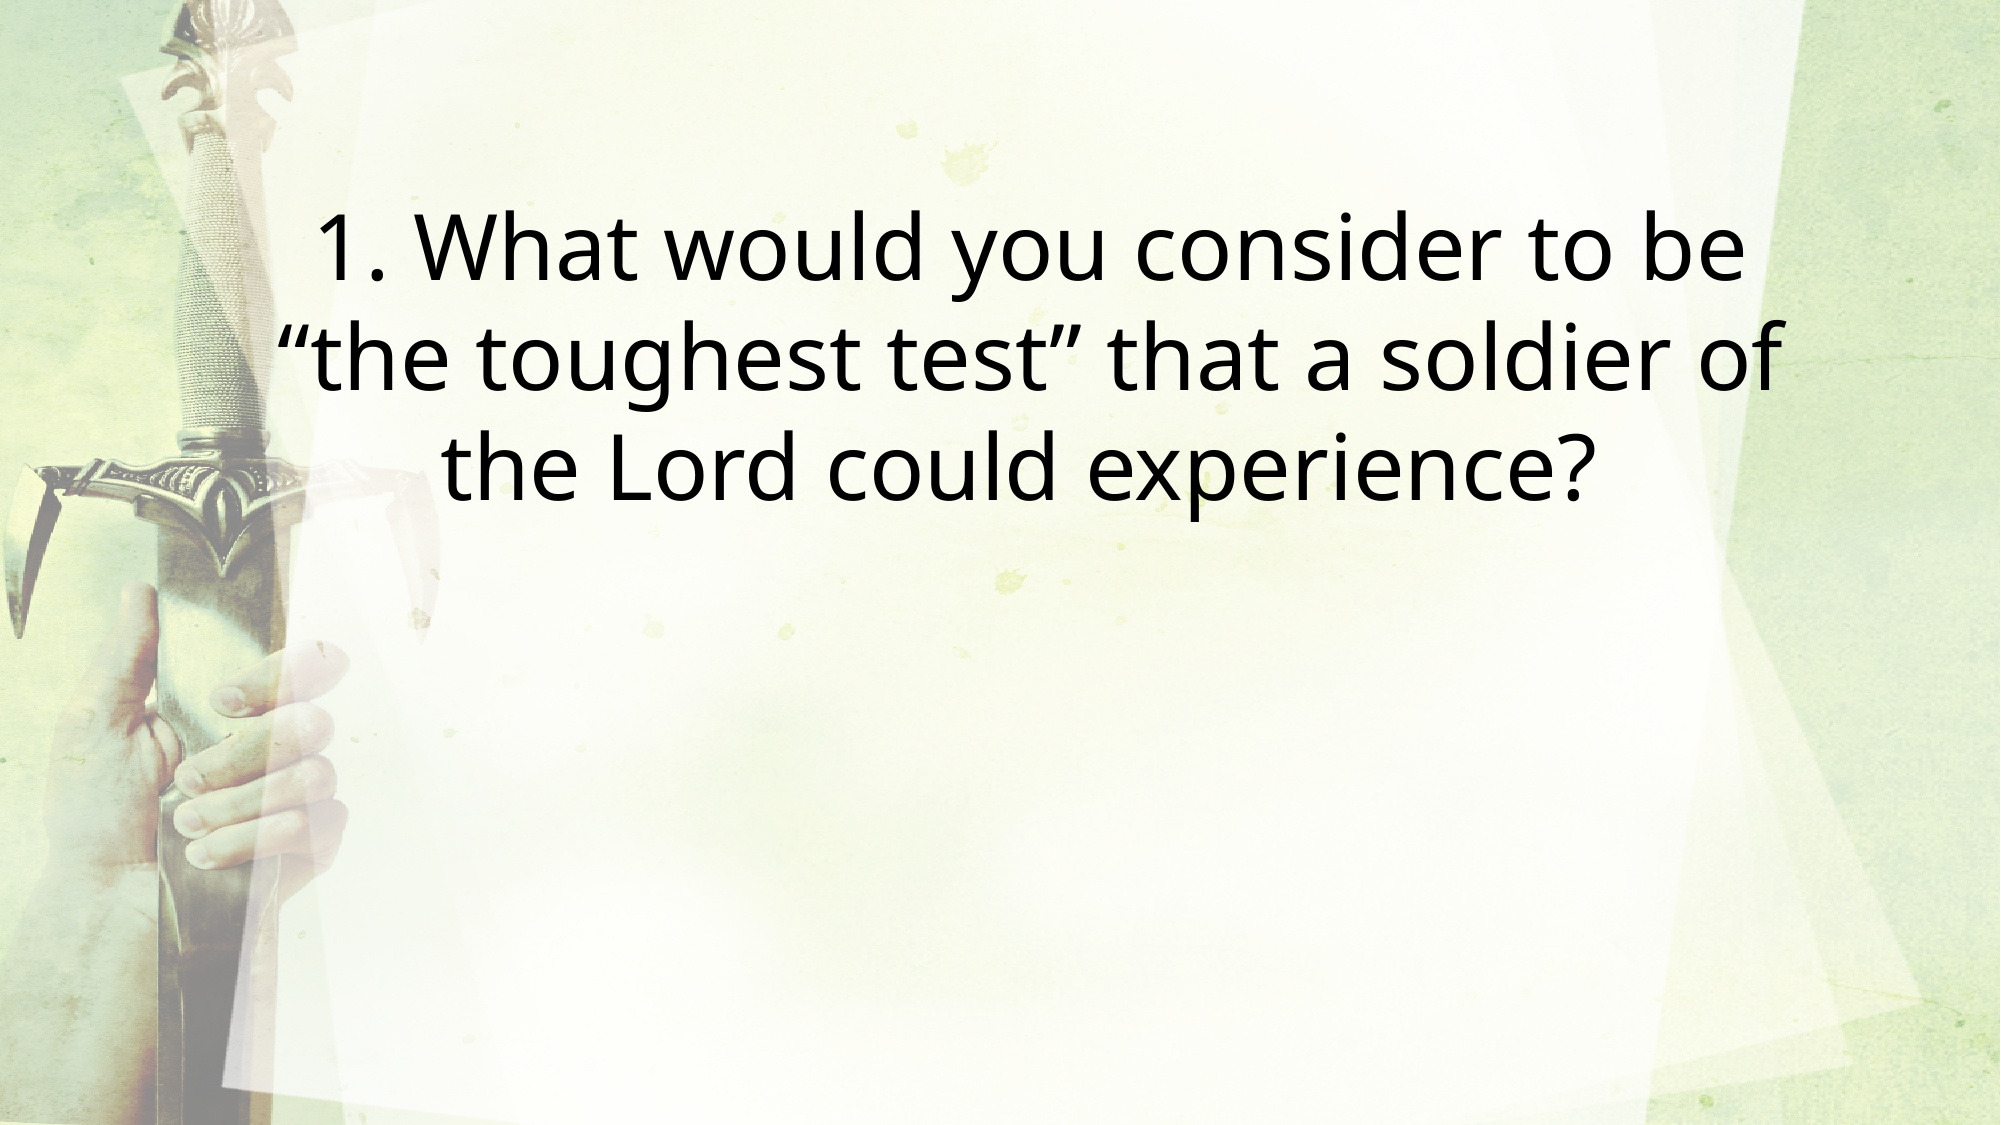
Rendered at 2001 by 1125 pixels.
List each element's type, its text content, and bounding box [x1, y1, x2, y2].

text_box 1. What would you consider to be “the toughest test” that a soldier of the Lord could experience? [262, 181, 1800, 636]
